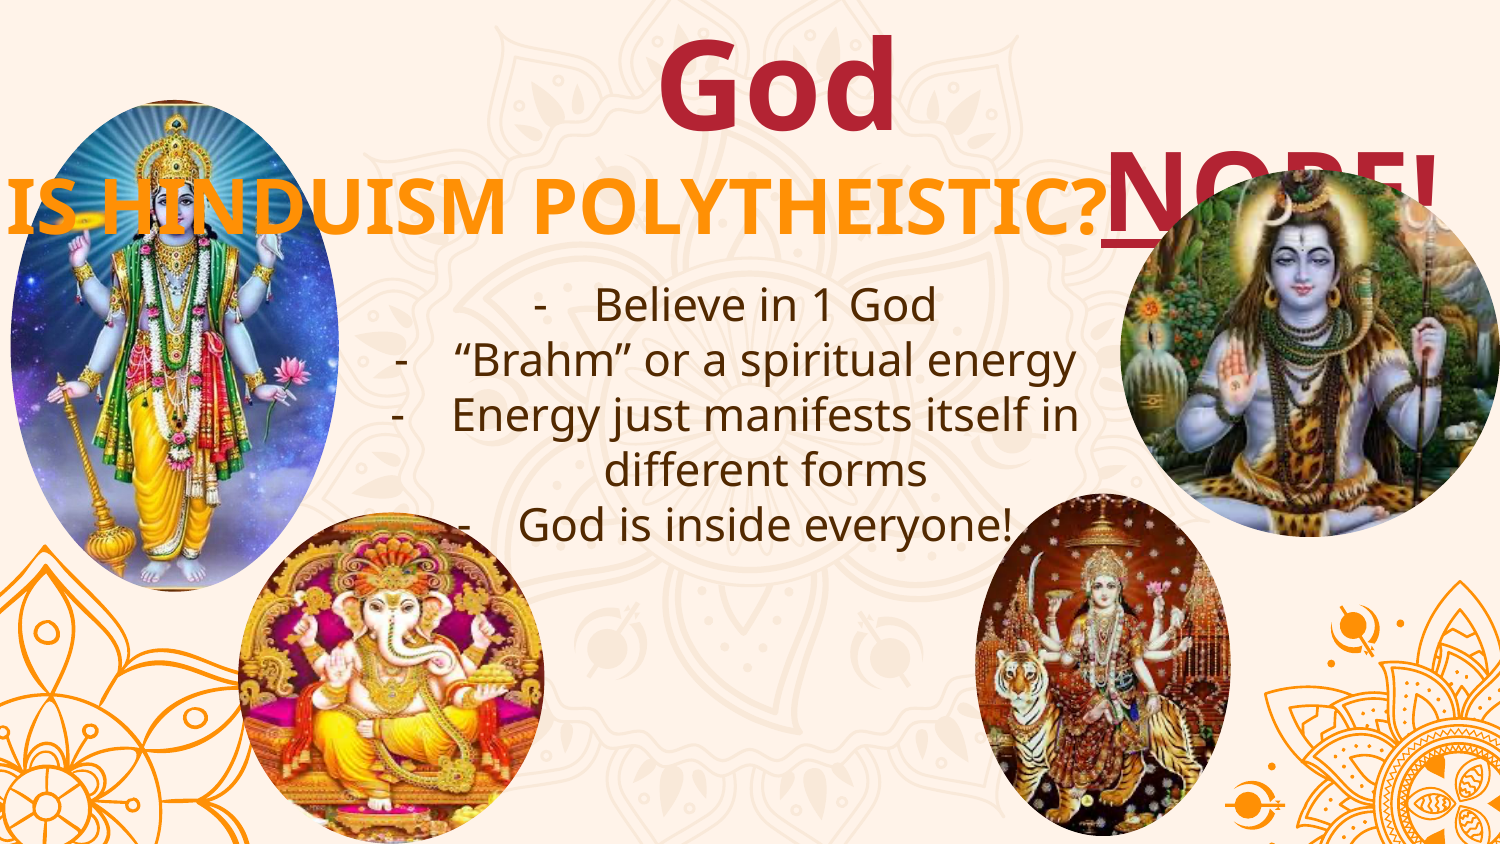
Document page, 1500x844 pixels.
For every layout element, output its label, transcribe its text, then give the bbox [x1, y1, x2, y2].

picture [974, 169, 1500, 837]
title NOPE! [1085, 105, 1500, 168]
title God [146, 0, 1411, 85]
title IS HINDUISM POLYTHEISTIC? [345, 142, 1270, 235]
subtitle Believe in 1 God “Brahm” or a spiritual energy Energy just manifests itself in different forms God is inside everyone! [345, 260, 1115, 629]
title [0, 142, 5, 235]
picture [10, 99, 545, 844]
